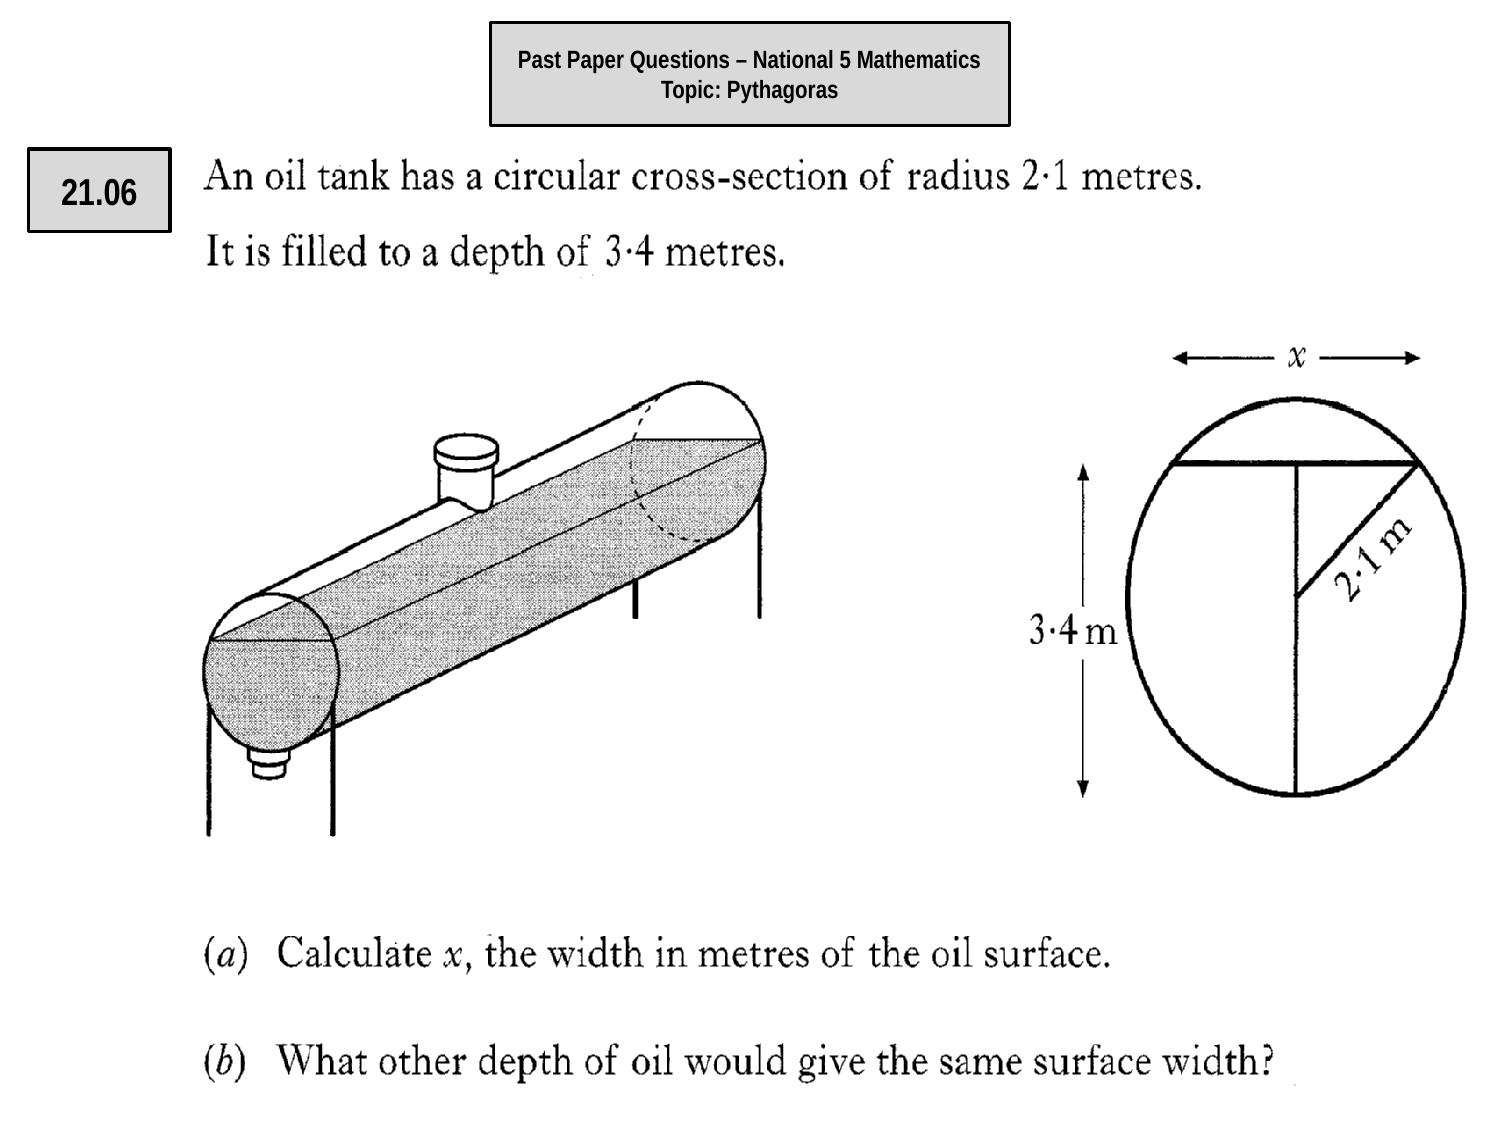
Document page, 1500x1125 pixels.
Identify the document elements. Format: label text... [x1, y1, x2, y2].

picture [194, 153, 1471, 1095]
text_box 21.06 [26, 147, 172, 234]
text_box Past Paper Questions – National 5 Mathematics Topic: Pythagoras [488, 20, 1012, 127]
